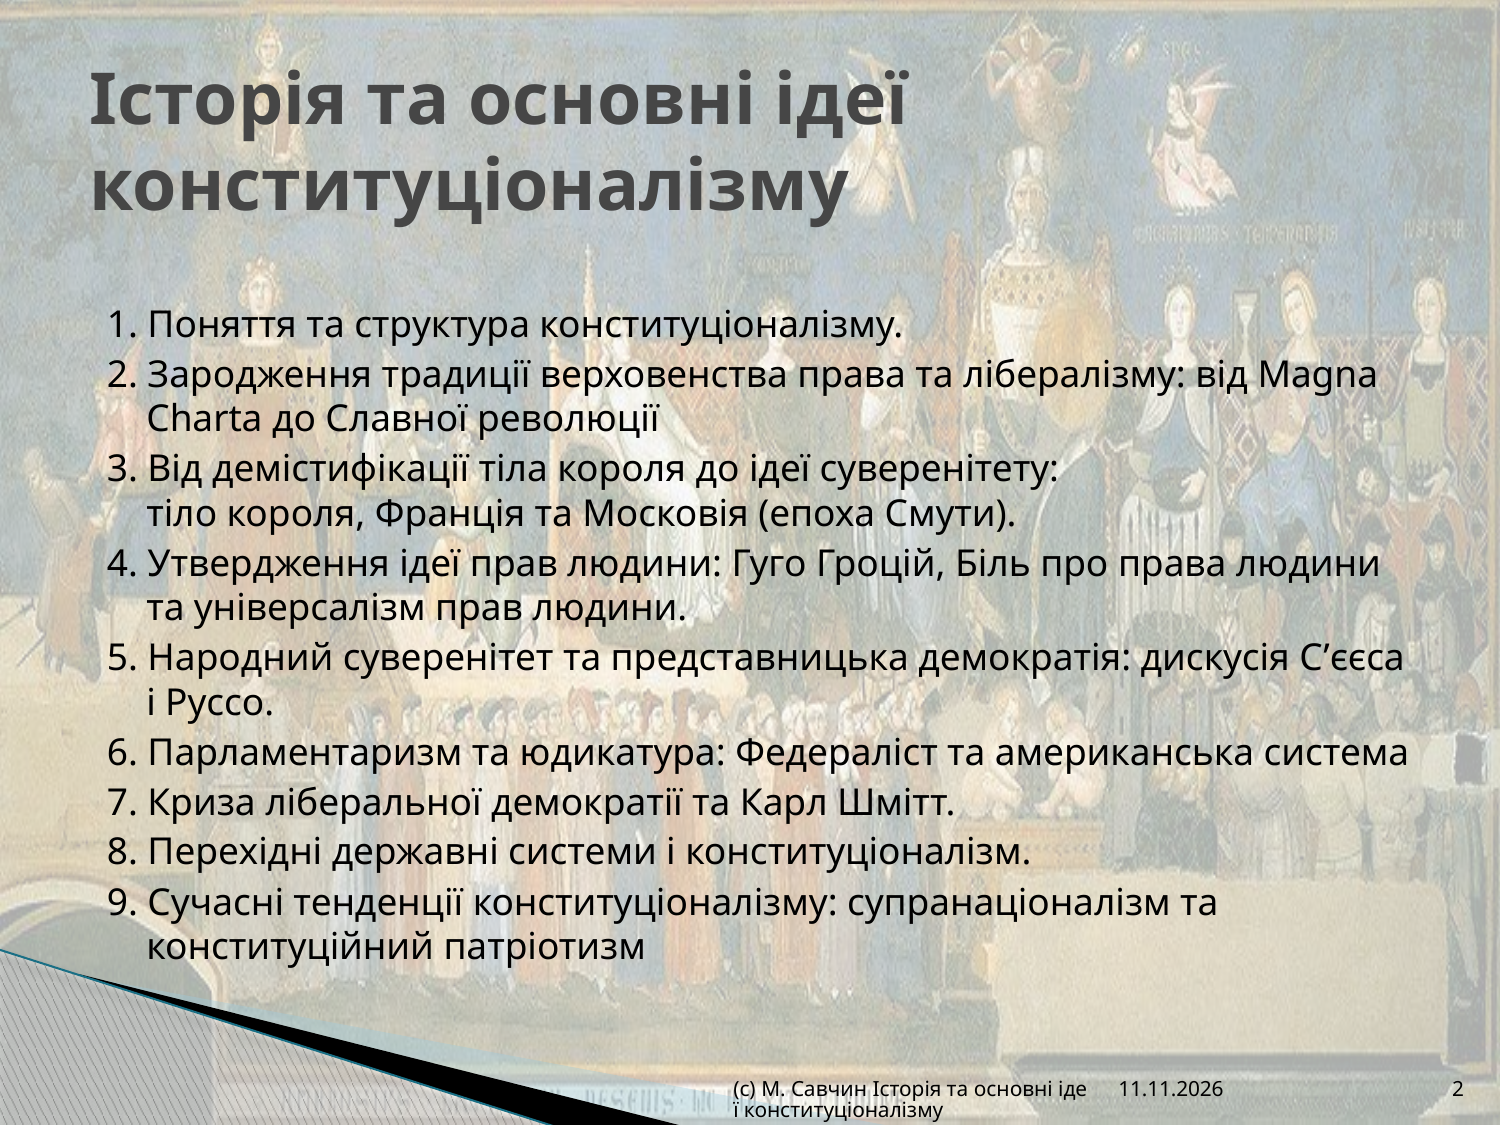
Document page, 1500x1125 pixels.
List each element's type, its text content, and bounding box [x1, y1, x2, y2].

footer (с) М. Савчин Історія та основні ідеї конституціоналізму [718, 1051, 1105, 1112]
title Історія та основні ідеї конституціоналізму [75, 45, 1425, 233]
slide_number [1105, 1051, 1418, 1112]
list 1. Поняття та структура конституціоналізму. 2. Зародження традиції верховенства права та лібералізму: від Magna Charta до Славної революції 3. Від демістифікації тіла короля до ідеї суверенітету: тіло короля, Франція та Московія (епоха Смути). 4. Утвердження ідеї прав людини: Гуго Гроцій, Біль про права людини та універсалізм прав людини. 5. Народний суверенітет та представницька демократія: дискусія С’єєса і Руссо. 6. Парламентаризм та юдикатура: Федераліст та американська система 7. Криза ліберальної демократії та Карл Шмітт. 8. Перехідні державні системи і конституціоналізм. 9. Сучасні тенденції конституціоналізму: супранаціоналізм та конституційний патріотизм [75, 243, 1425, 986]
slide_number 2 [1418, 1051, 1479, 1112]
